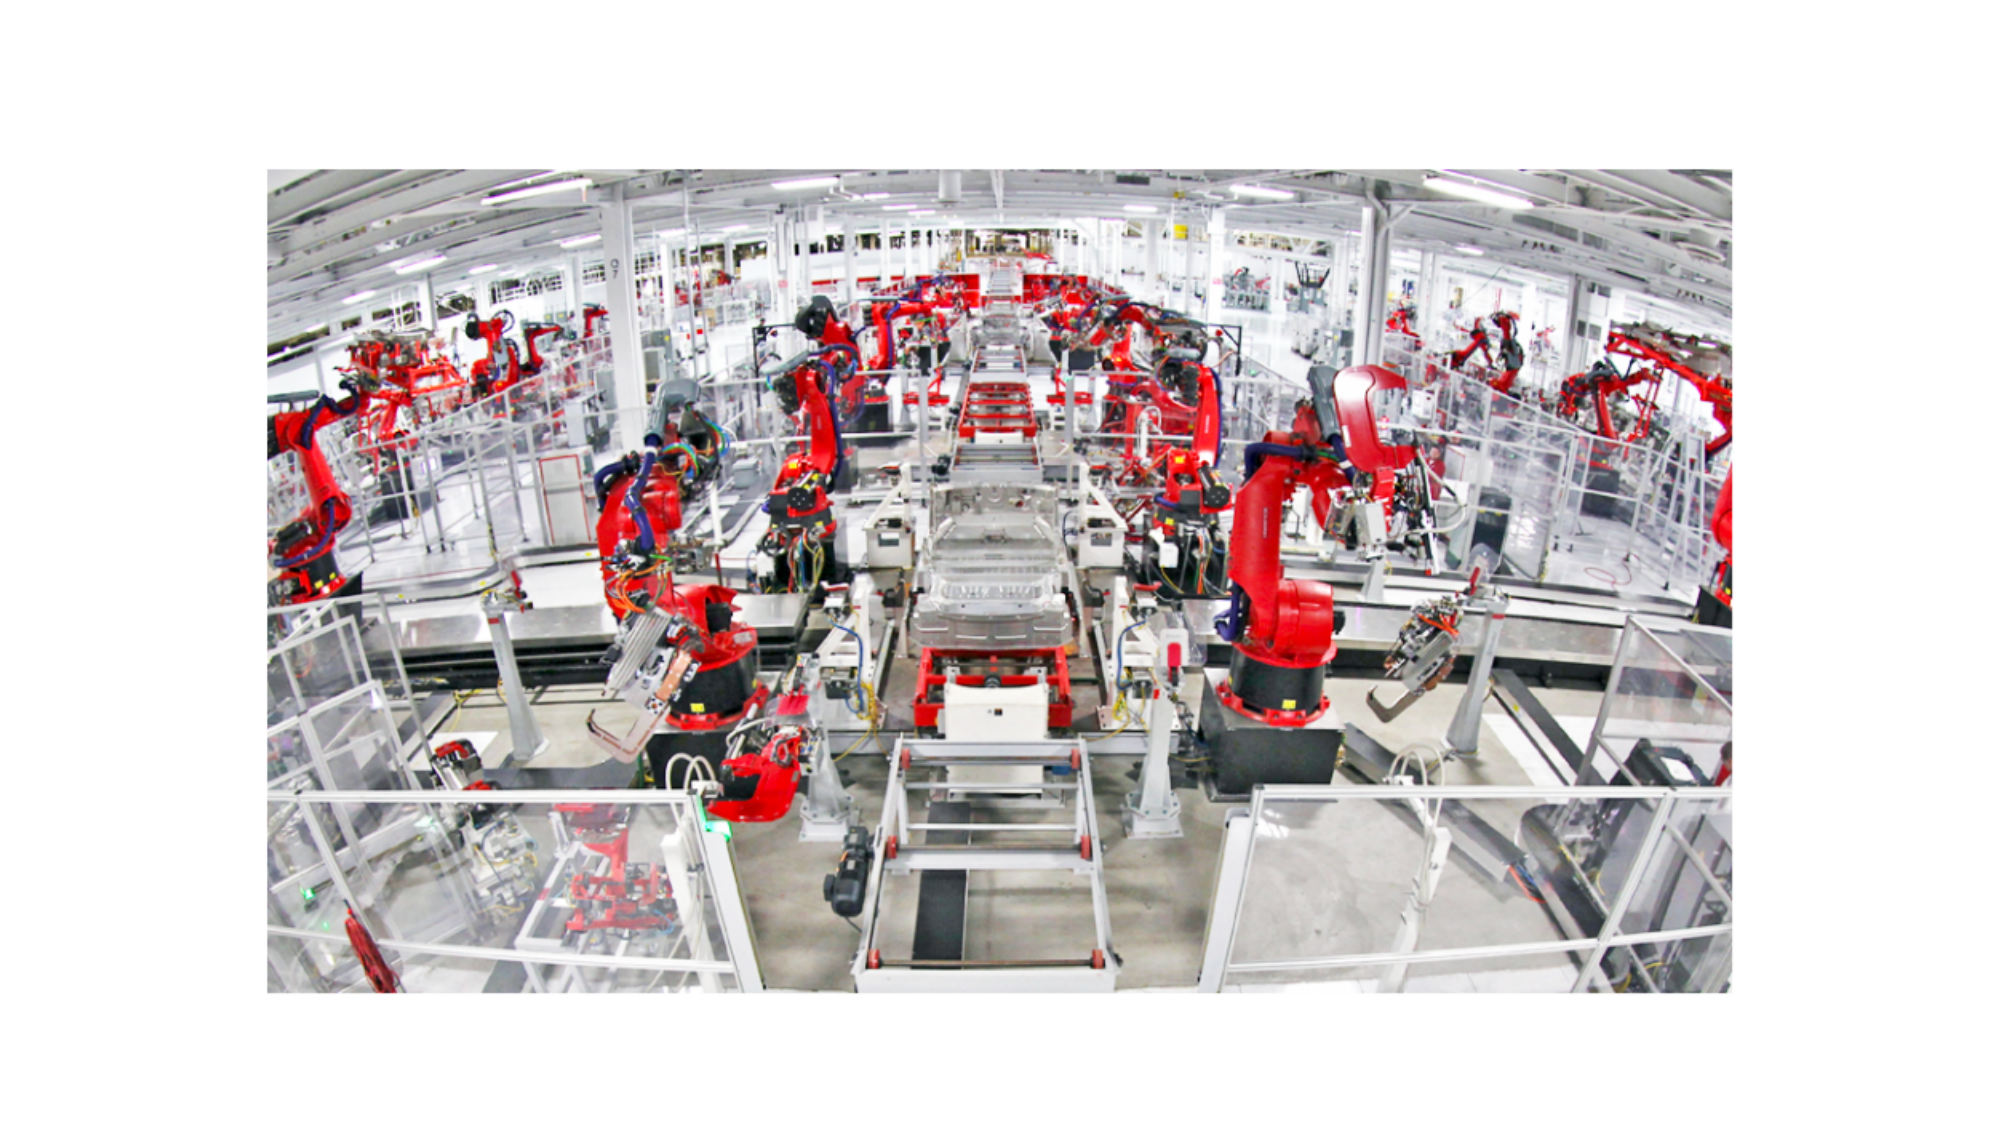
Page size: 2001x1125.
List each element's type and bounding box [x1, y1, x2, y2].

list [266, 168, 1734, 995]
